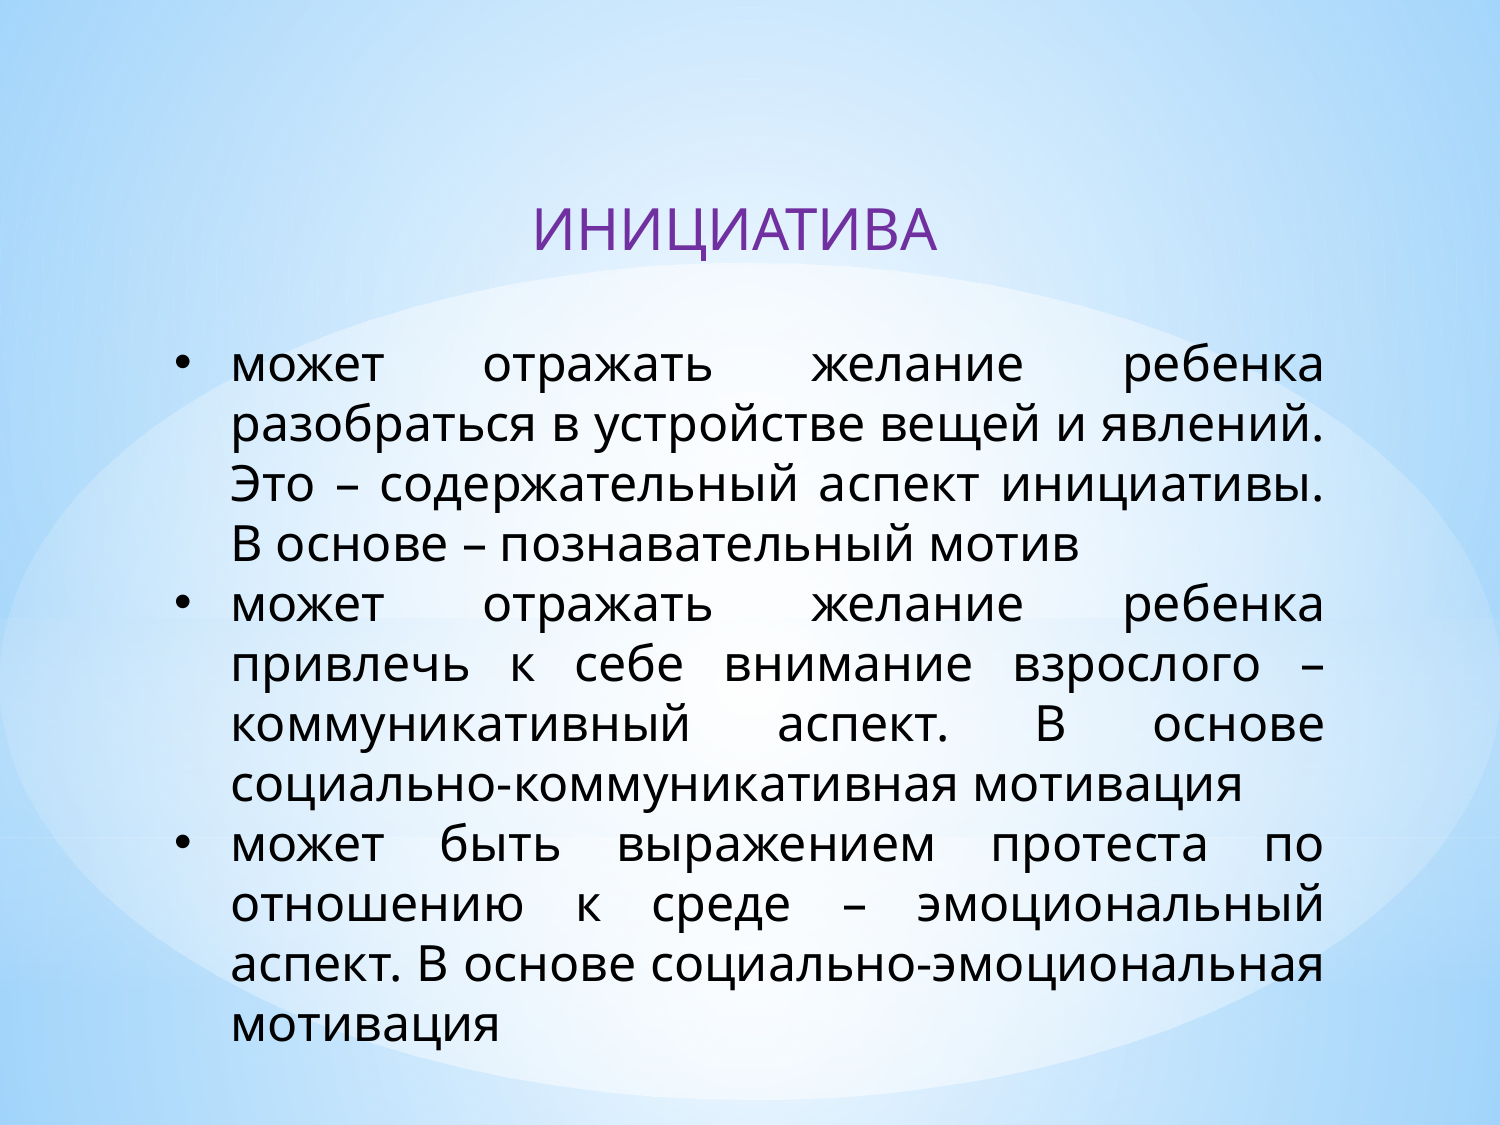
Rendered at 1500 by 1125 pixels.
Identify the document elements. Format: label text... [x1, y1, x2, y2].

text_box ИНИЦИАТИВА может отражать желание ребенка разобраться в устройстве вещей и явлений. Это – содержательный аспект инициативы. В основе – познавательный мотив может отражать желание ребенка привлечь к себе внимание взрослого – коммуникативный аспект. В основе социально-коммуникативная мотивация может быть выражением протеста по отношению к среде – эмоциональный аспект. В основе социально-эмоциональная мотивация [159, 184, 1341, 1060]
